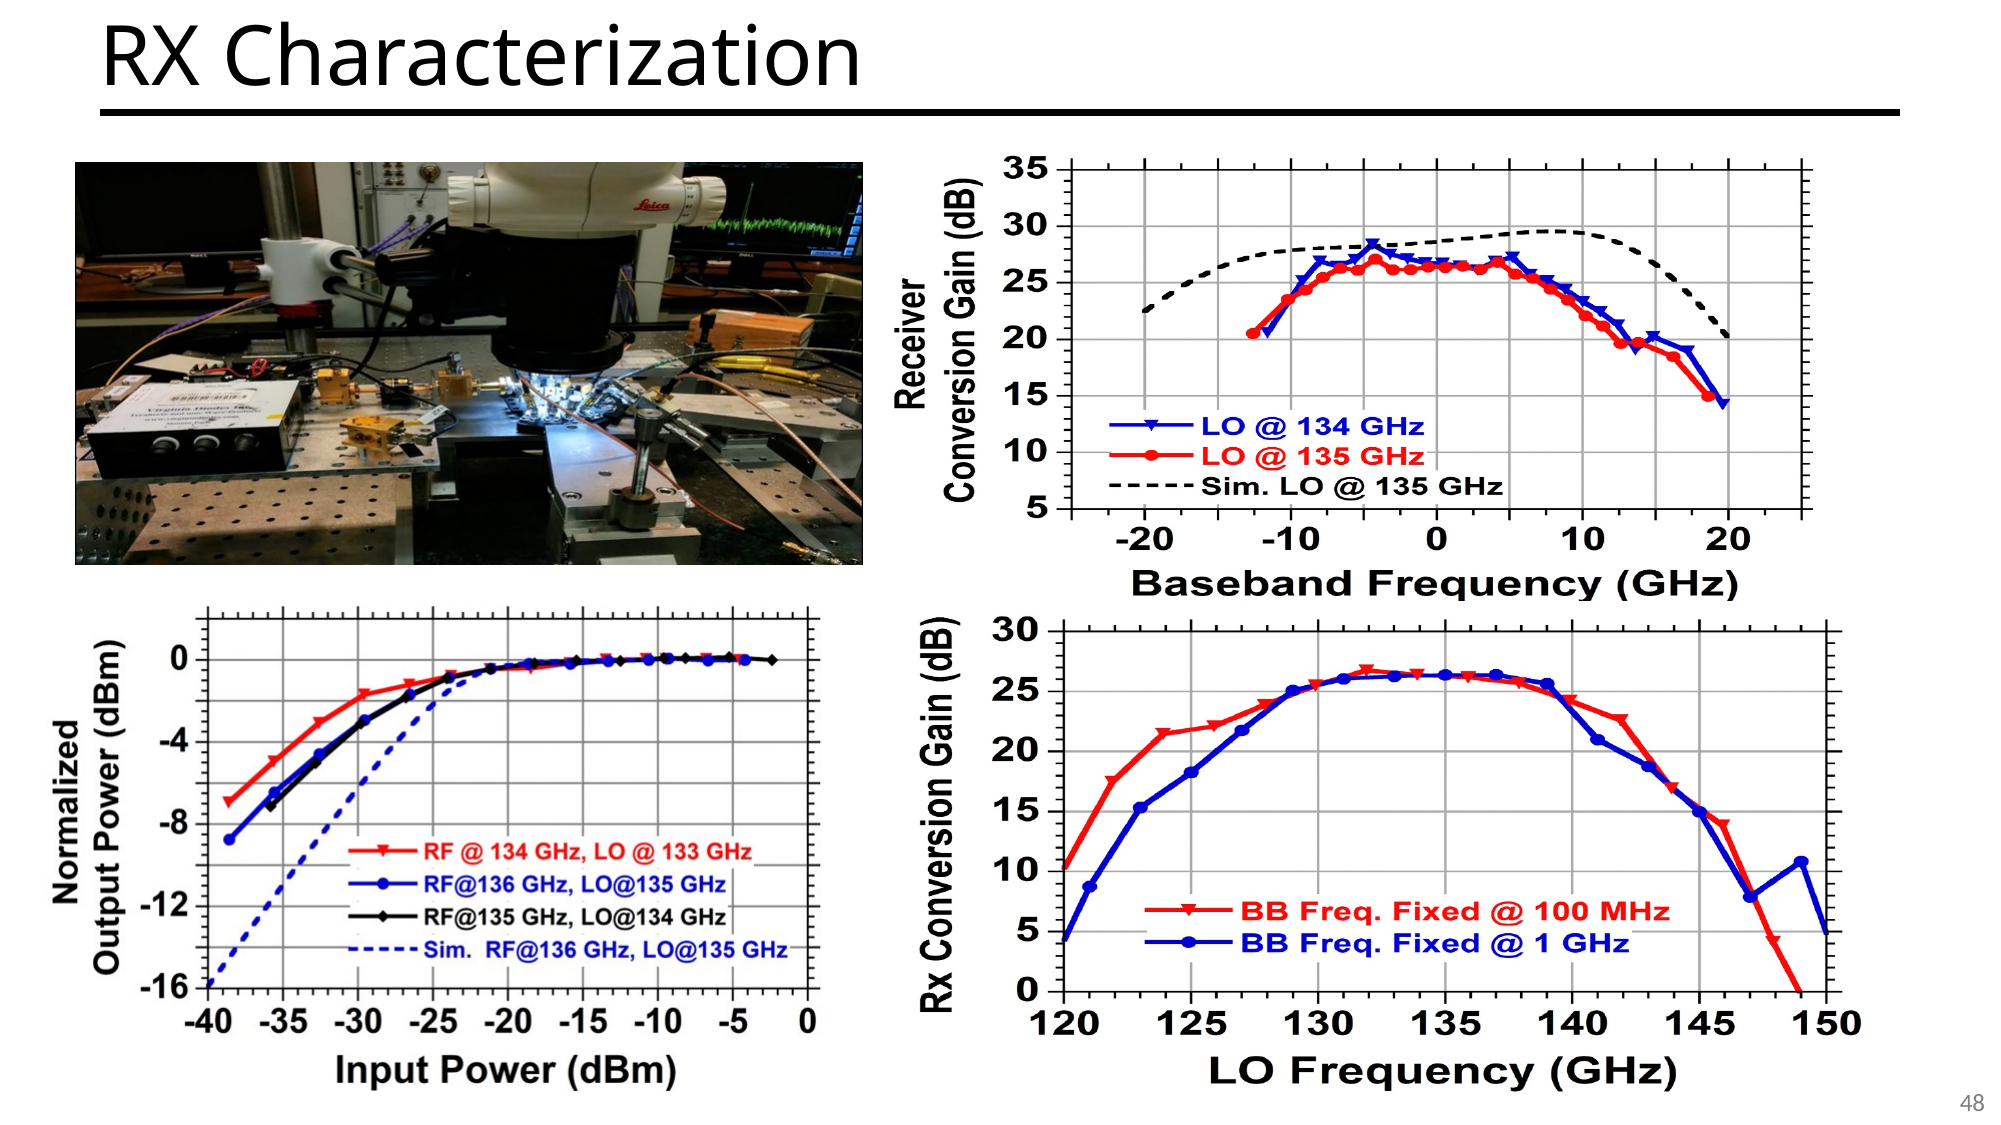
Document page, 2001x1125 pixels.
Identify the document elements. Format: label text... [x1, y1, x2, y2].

title RX Characterization [99, 26, 1890, 93]
picture [75, 162, 863, 565]
picture [37, 588, 827, 1102]
picture [874, 141, 1876, 1102]
